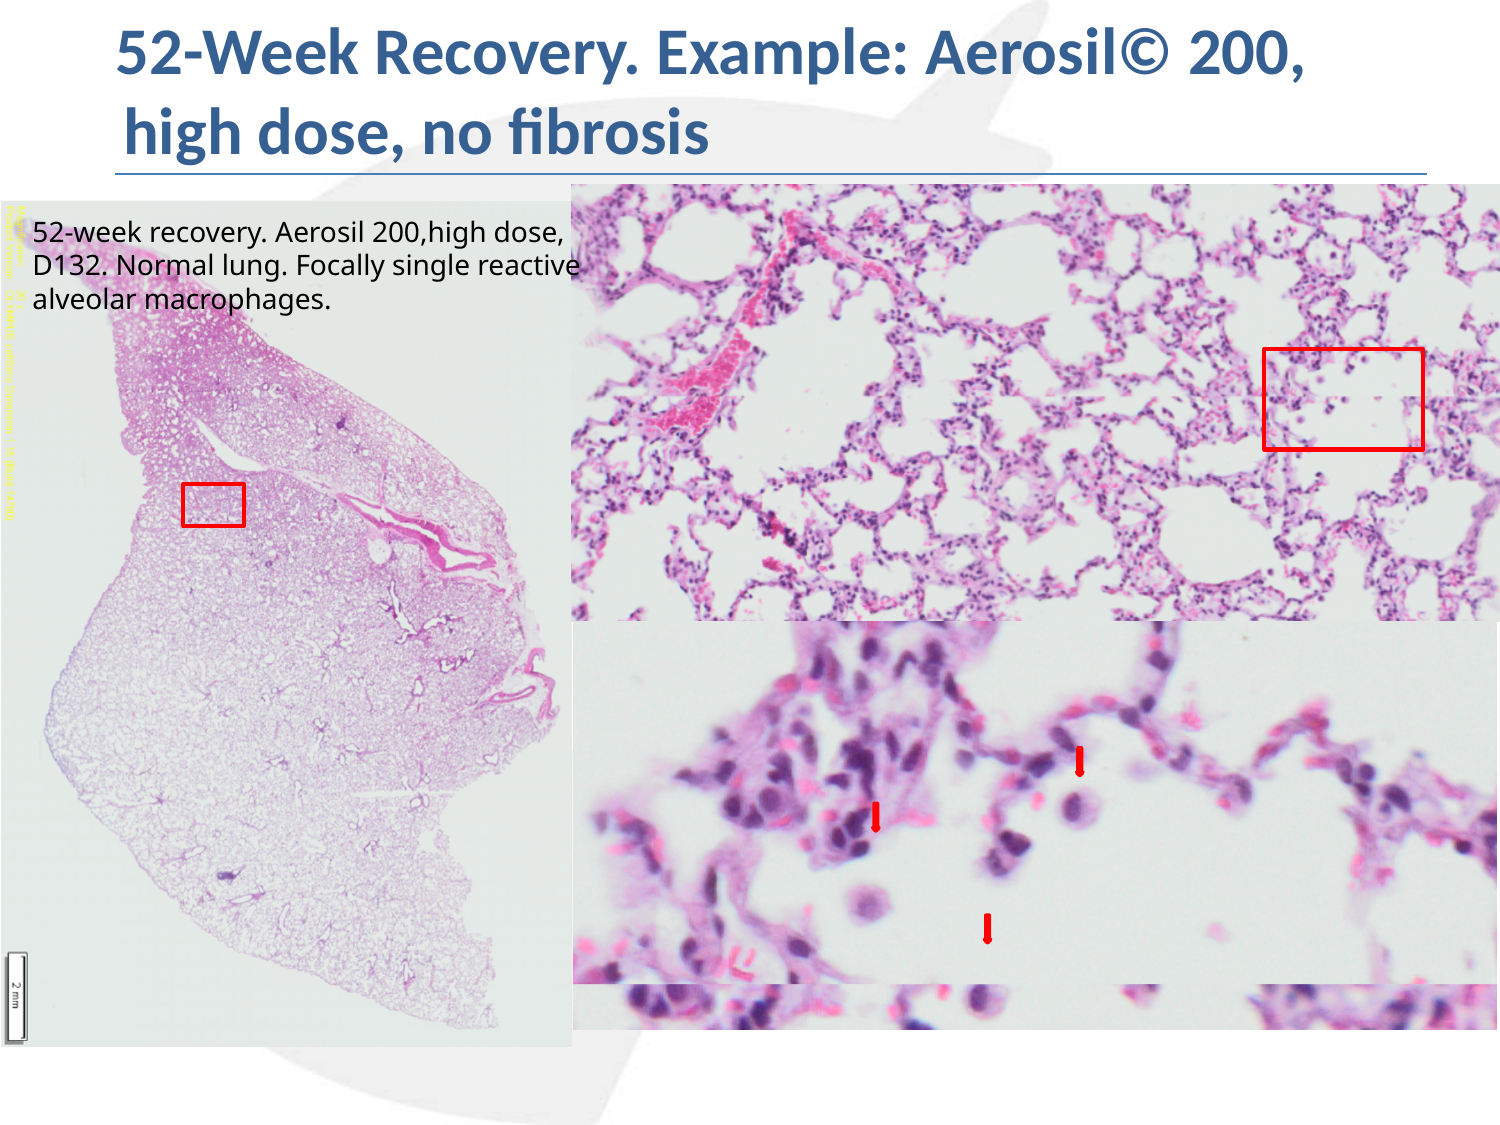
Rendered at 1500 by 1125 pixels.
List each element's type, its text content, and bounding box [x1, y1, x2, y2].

picture [0, 0, 1500, 1125]
text_box 52-Week Recovery. Example: Aerosil© 200, high dose, no fibrosis [0, 0, 1400, 176]
text_box 52-week recovery. Aerosil 200,high dose, D132. Normal lung. Focally single reactive alveolar macrophages. [17, 206, 566, 323]
